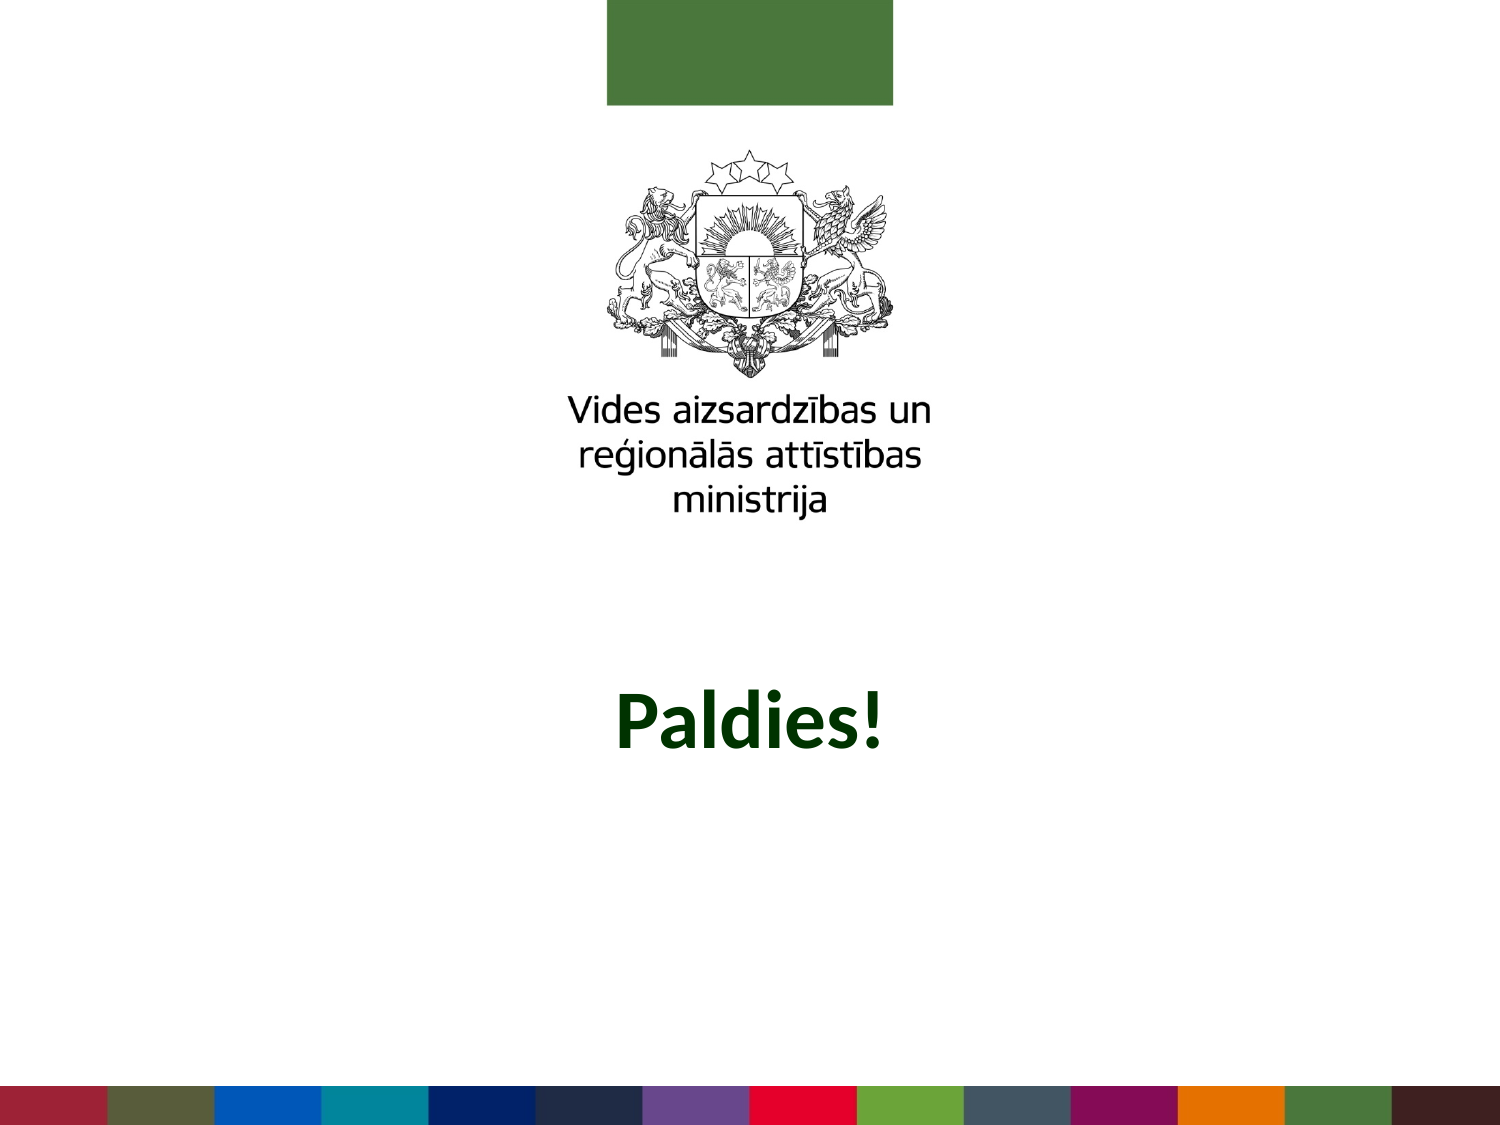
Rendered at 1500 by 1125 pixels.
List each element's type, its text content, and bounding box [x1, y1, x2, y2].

title Paldies! [112, 657, 1391, 967]
picture [326, 1086, 1500, 1125]
picture [440, 0, 1060, 657]
picture [0, 1086, 320, 1125]
